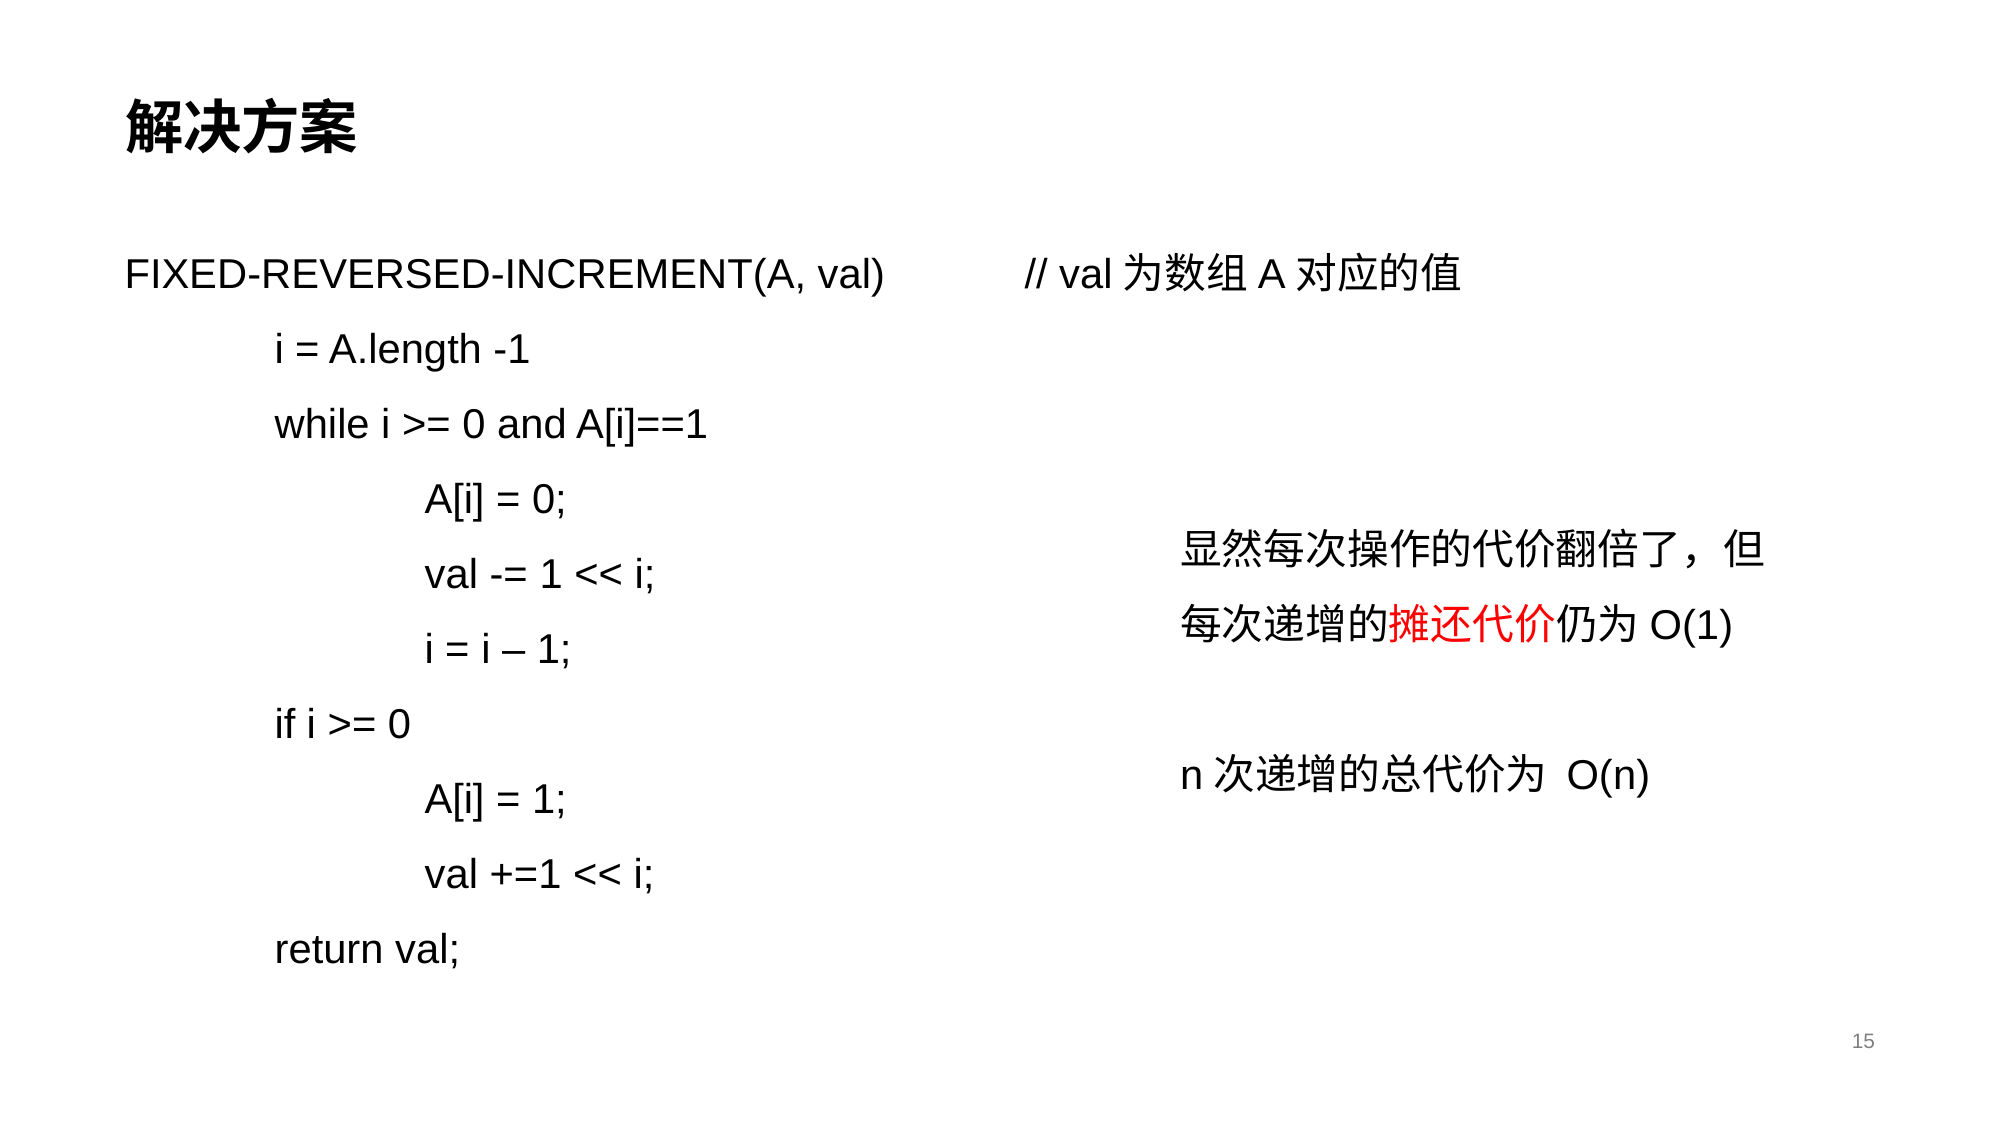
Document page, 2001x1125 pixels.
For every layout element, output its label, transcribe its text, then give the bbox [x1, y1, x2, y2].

text_box 显然每次操作的代价翻倍了，但每次递增的摊还代价仍为O(1) n次递增的总代价为 O(n) [1165, 490, 1792, 805]
title 解决方案 [109, 0, 1890, 169]
text_box FIXED-REVERSED-INCREMENT(A, val) // val为数组A对应的值 i = A.length -1 while i >= 0 and A[i]==1 A[i] = 0; val -= 1 << i; i = i – 1; if i >= 0 A[i] = 1; val +=1 << i; return val; [109, 214, 1589, 979]
slide_number 15 [1412, 1022, 1890, 1057]
